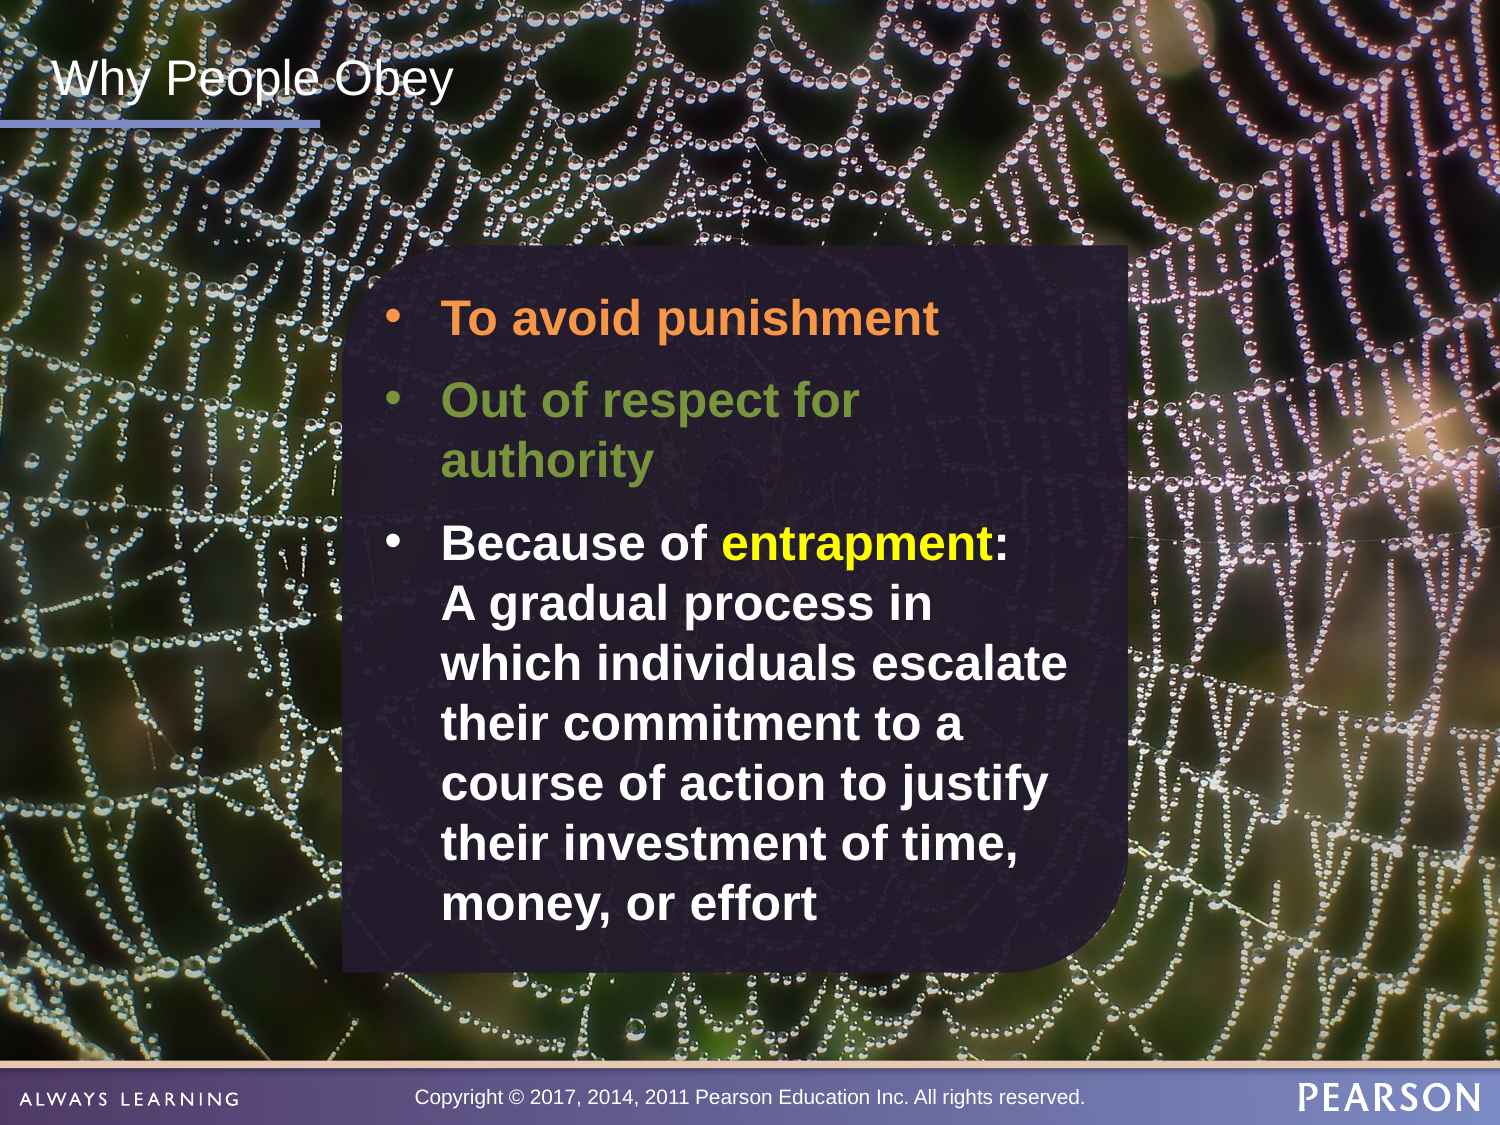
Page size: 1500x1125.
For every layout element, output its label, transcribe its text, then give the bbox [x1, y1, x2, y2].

list To avoid punishment Out of respect for authority Because of entrapment: A gradual process in which individuals escalate their commitment to a course of action to justify their investment of time, money, or effort [369, 277, 1101, 832]
text_box [342, 245, 1129, 973]
picture [0, 0, 1500, 1060]
title Why People Obey [36, 31, 1312, 120]
